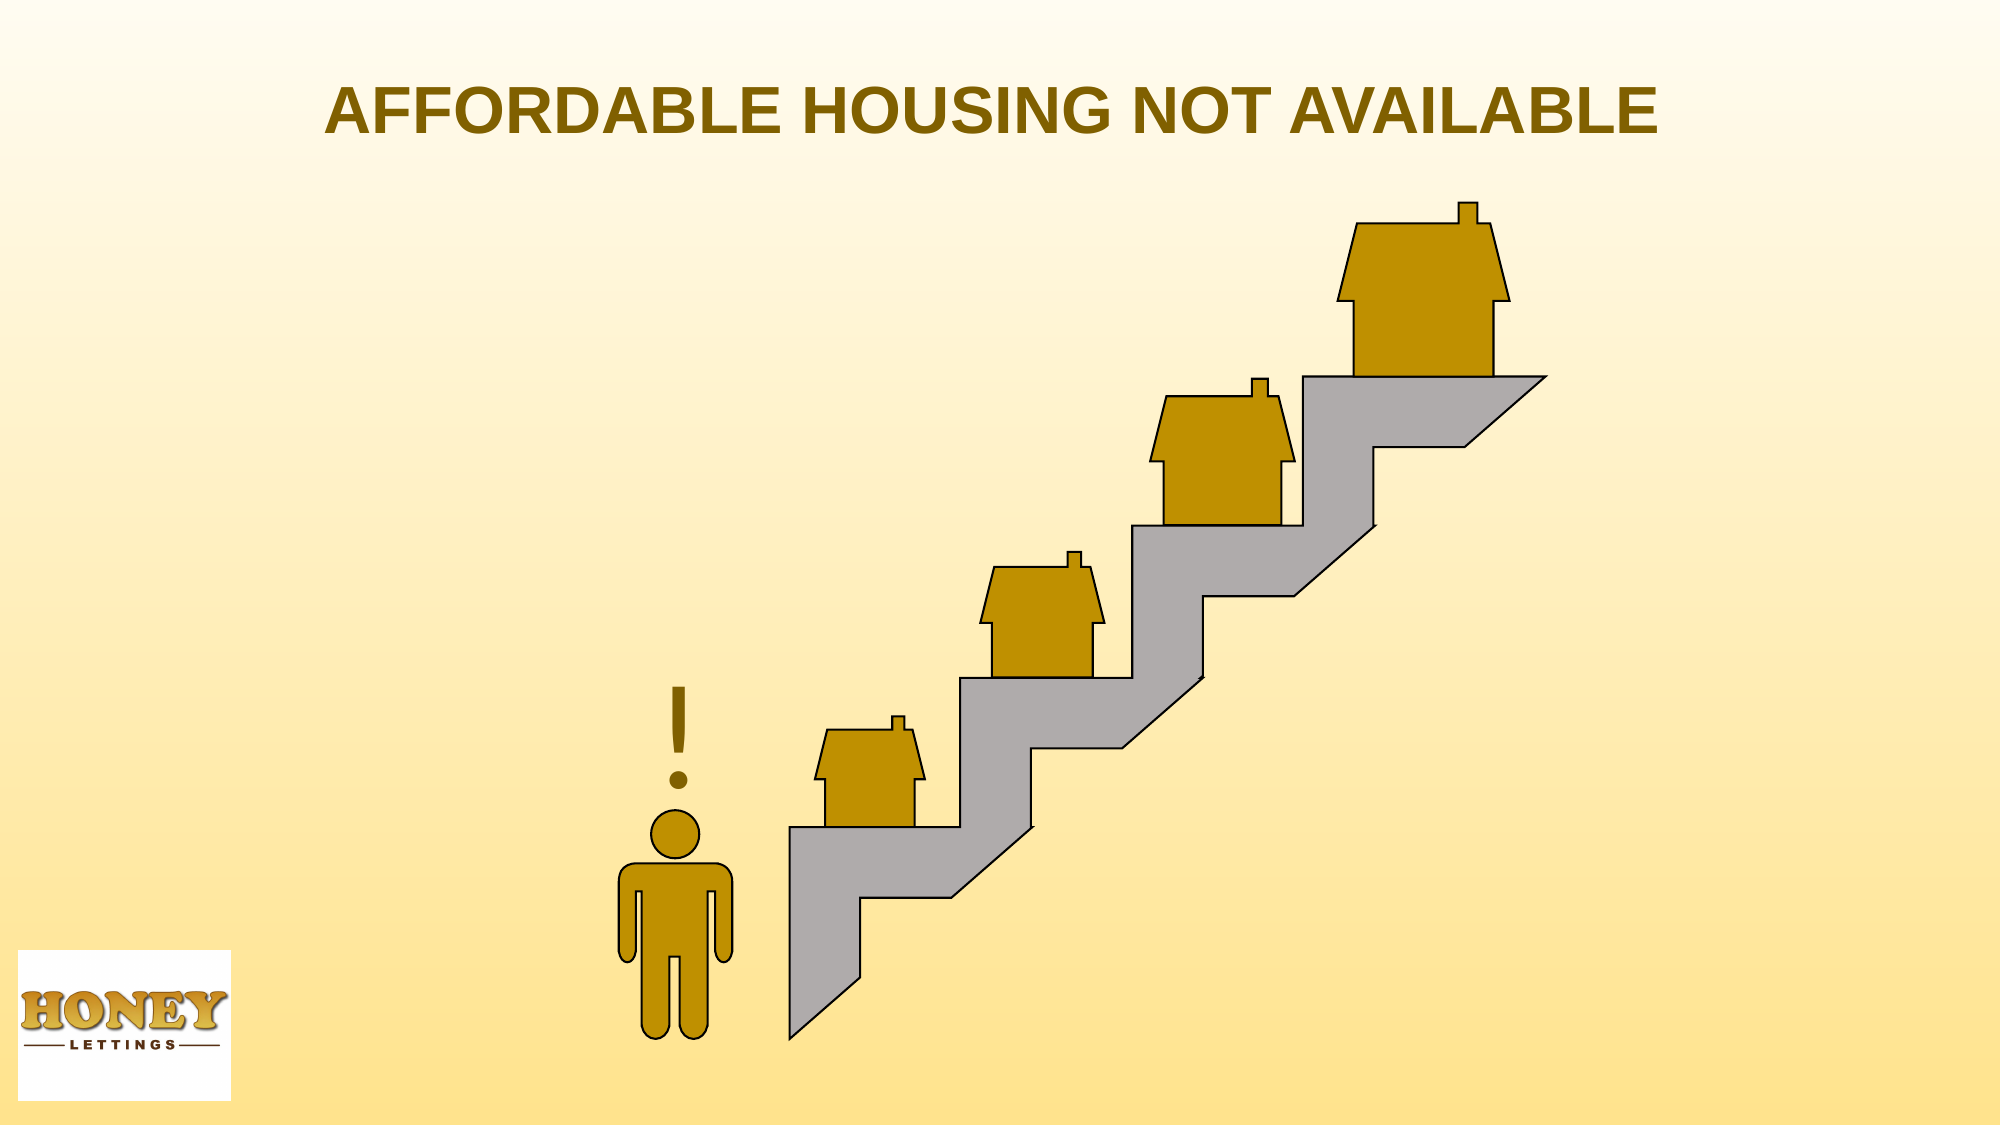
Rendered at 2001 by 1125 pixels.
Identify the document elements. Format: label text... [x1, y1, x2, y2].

text_box [978, 550, 1106, 679]
picture [18, 950, 231, 1101]
text_box ! [575, 630, 784, 826]
text_box [813, 715, 927, 826]
text_box [1148, 377, 1297, 527]
text_box [1336, 201, 1511, 378]
text_box [650, 826, 701, 860]
text_box AFFORDABLE HOUSING NOT AVAILABLE [264, 60, 1721, 155]
text_box [617, 862, 734, 1041]
text_box [788, 375, 1549, 1042]
